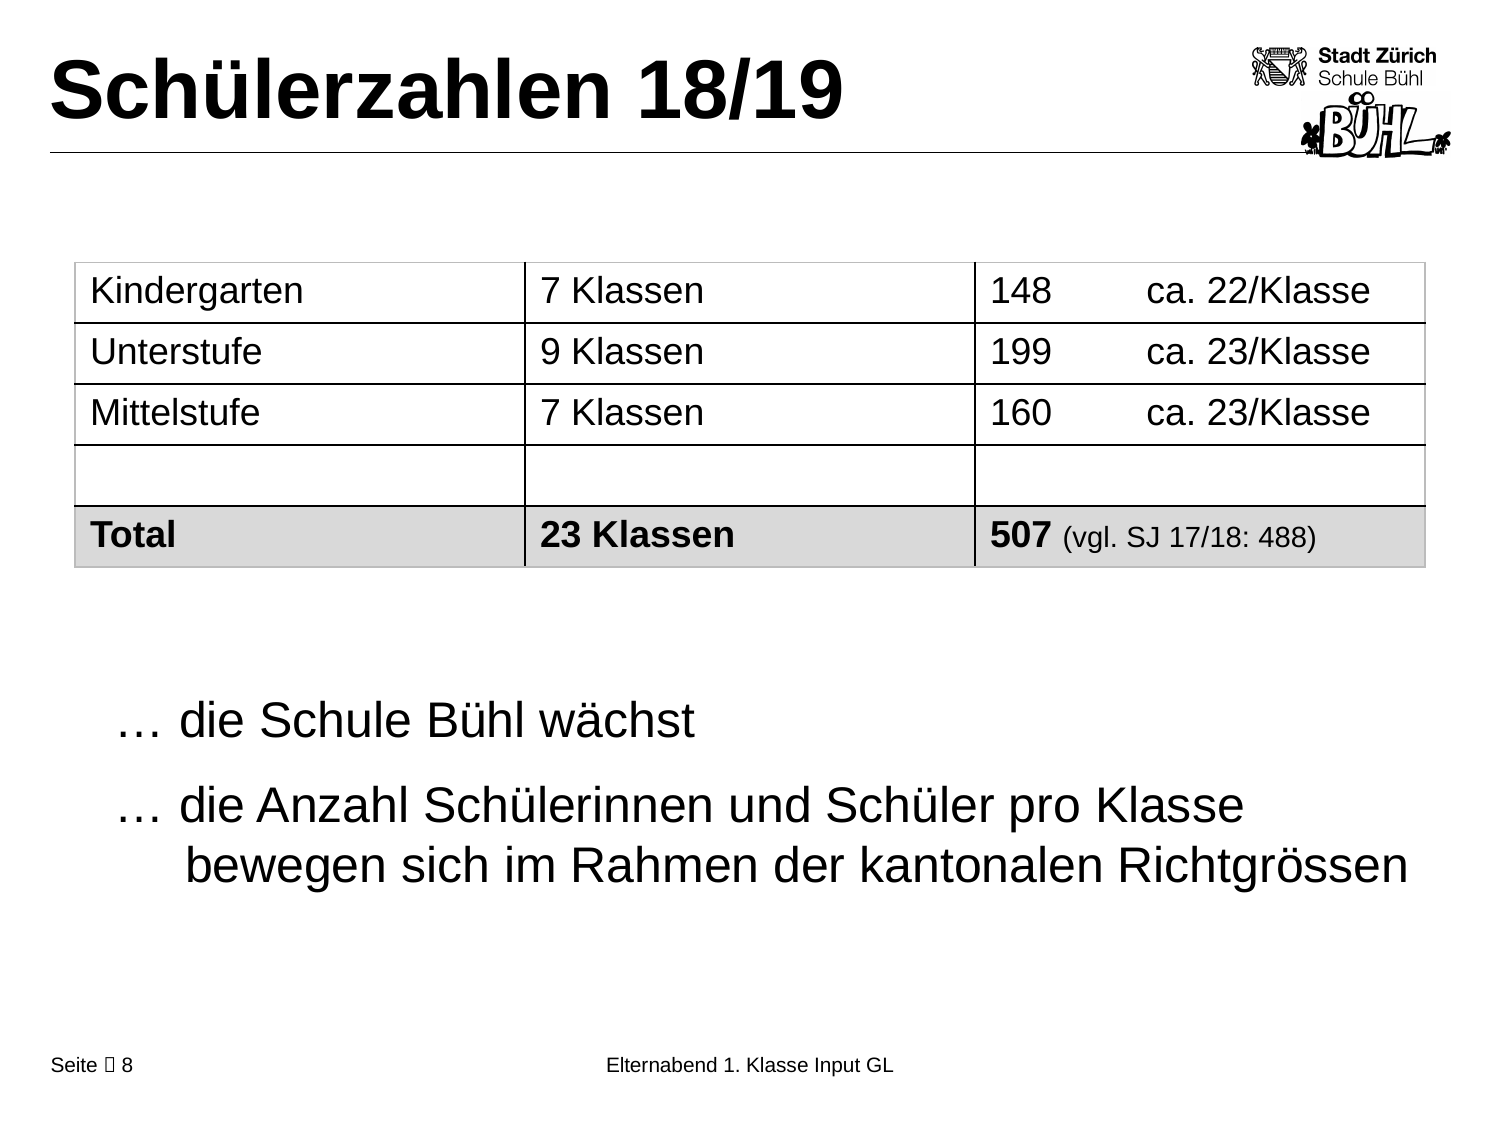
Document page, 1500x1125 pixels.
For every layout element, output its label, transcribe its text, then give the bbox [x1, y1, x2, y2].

table_cell Total [76, 507, 524, 566]
table_cell 7 Klassen [526, 385, 974, 444]
table_cell Unterstufe [76, 324, 524, 383]
table_cell [976, 446, 1424, 505]
table_cell 160 ca. 23/Klasse [976, 385, 1424, 444]
table_cell 23 Klassen [526, 507, 974, 566]
table_cell [76, 446, 524, 505]
table_cell Mittelstufe [76, 385, 524, 444]
table_cell [526, 446, 974, 505]
table_header 148 ca. 22/Klasse [976, 263, 1424, 322]
table_cell 507 (vgl. SJ 17/18: 488) [976, 507, 1424, 566]
title Schülerzahlen 18/19 [48, 9, 1448, 174]
table_cell 9 Klassen [526, 324, 974, 383]
table_cell 199 ca. 23/Klasse [976, 324, 1424, 383]
table_header 7 Klassen [526, 263, 974, 322]
table_header Kindergarten [76, 263, 524, 322]
text_box … die Schule Bühl wächst … die Anzahl Schülerinnen und Schüler pro Klasse bewegen sich im Rahmen der kantonalen Richtgrössen [100, 680, 1459, 901]
footer Elternabend 1. Klasse Input GL [512, 1044, 988, 1086]
